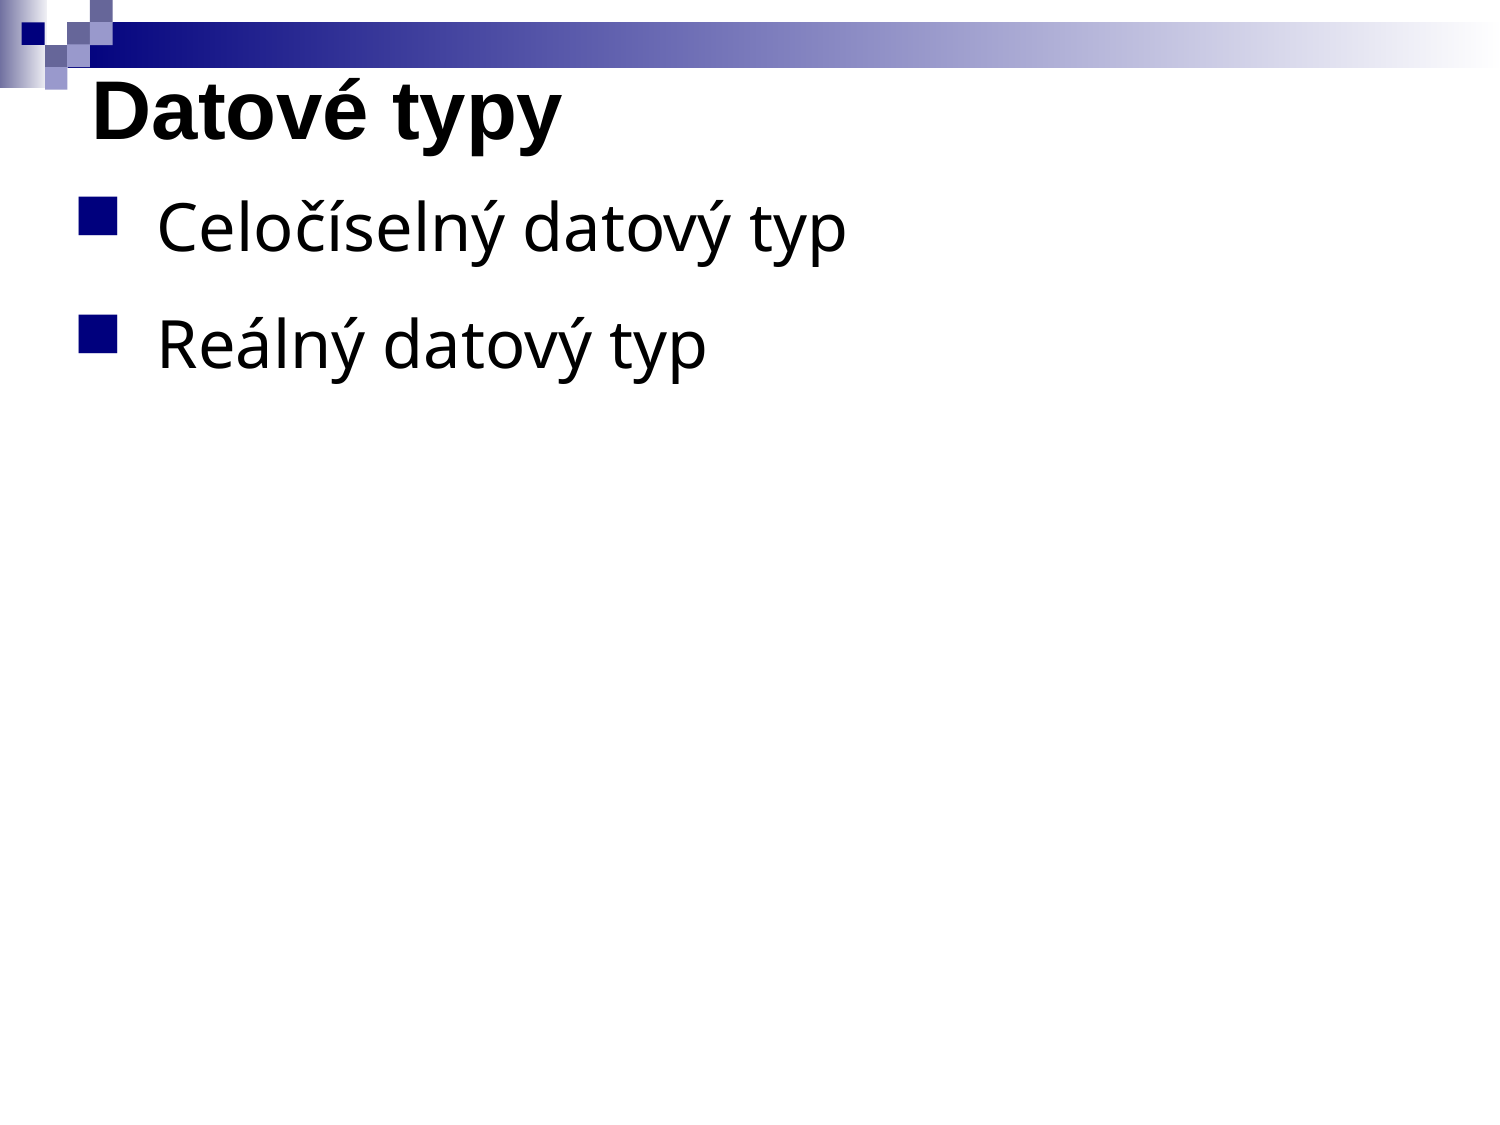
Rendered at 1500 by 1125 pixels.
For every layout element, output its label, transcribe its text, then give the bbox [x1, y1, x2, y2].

title Datové typy [76, 46, 1500, 166]
text_box Celočíselný datový typ Reálný datový typ [58, 177, 1500, 390]
